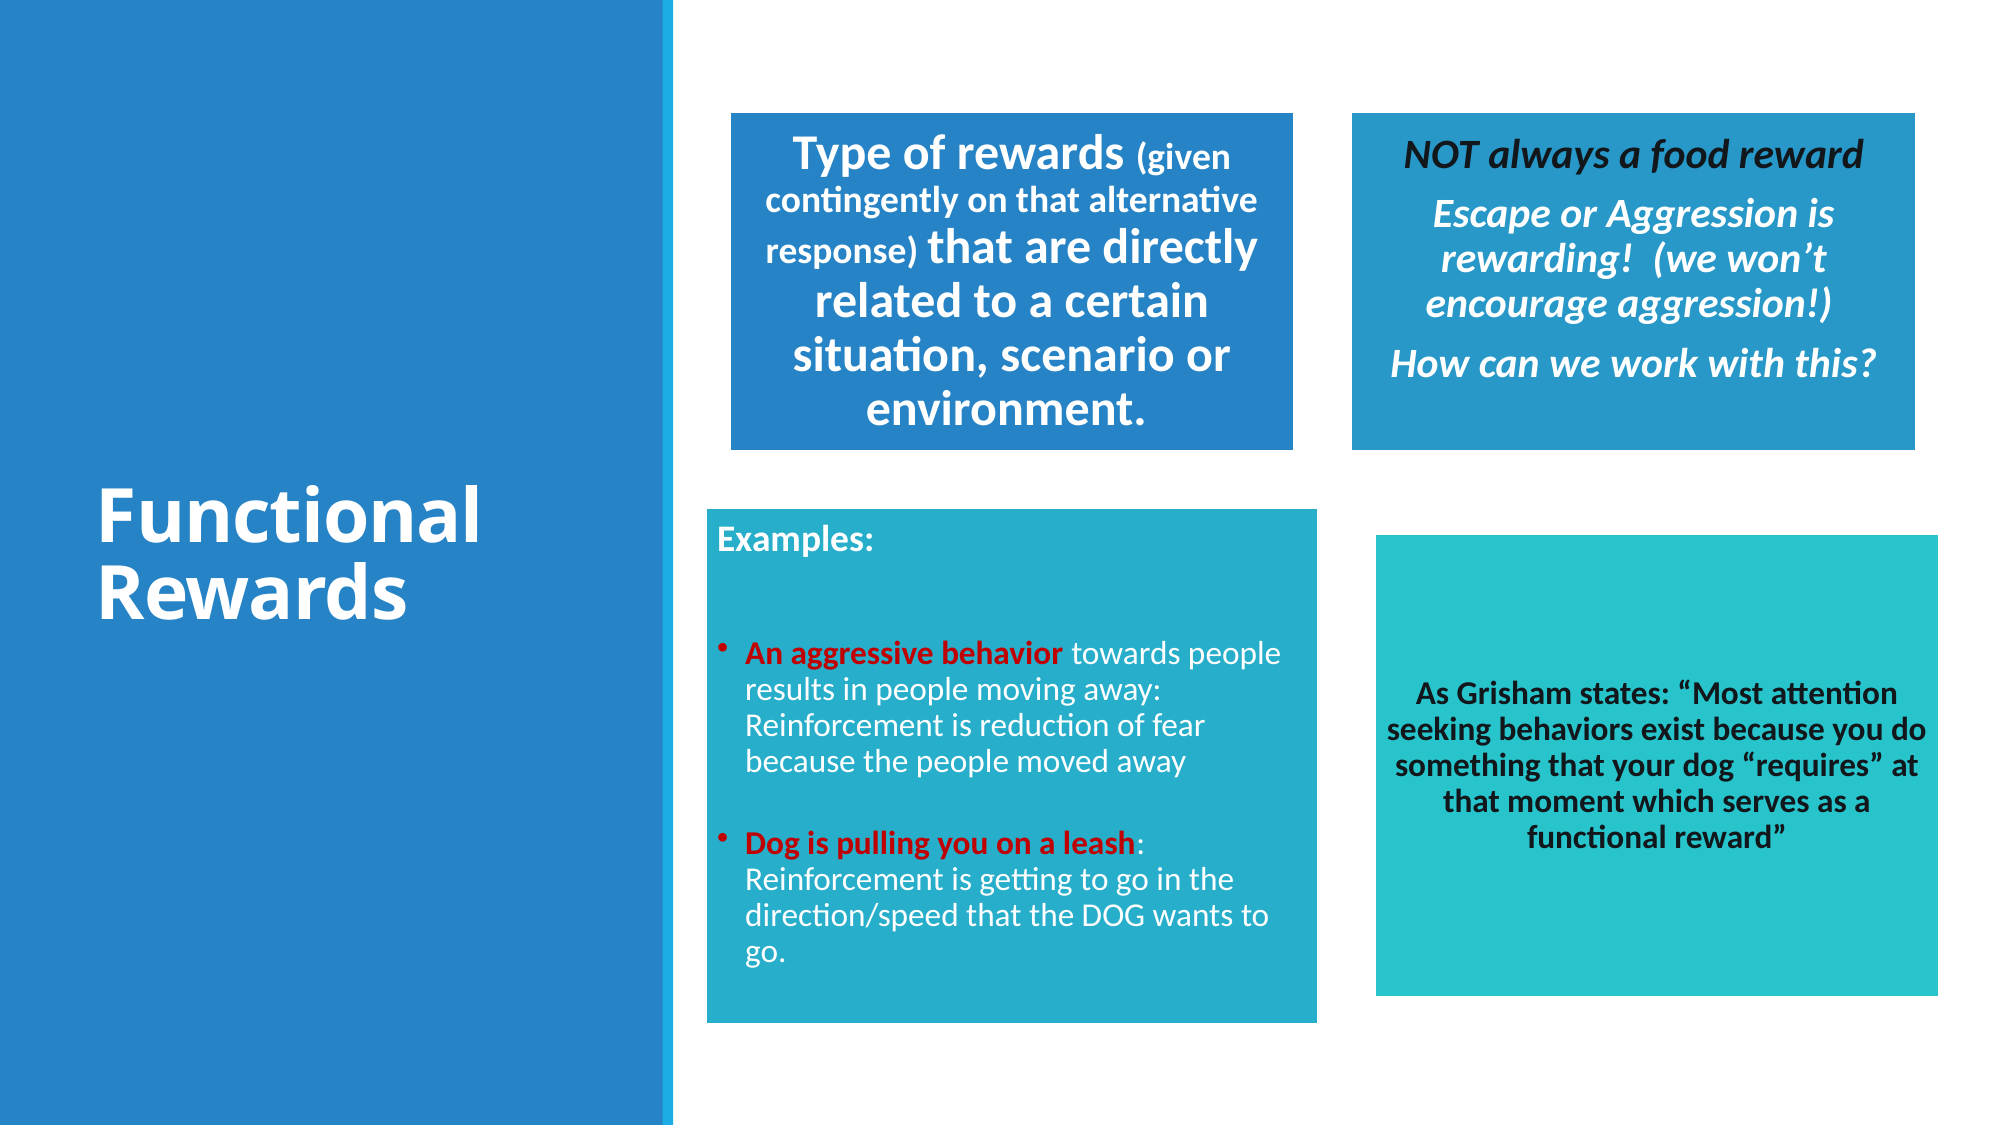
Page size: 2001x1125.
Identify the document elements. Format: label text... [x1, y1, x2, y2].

title Functional Rewards [80, 84, 587, 1032]
text_box [0, 0, 661, 1125]
text_box [674, 0, 2000, 1125]
text_box [661, 0, 674, 1125]
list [705, 45, 1941, 1091]
